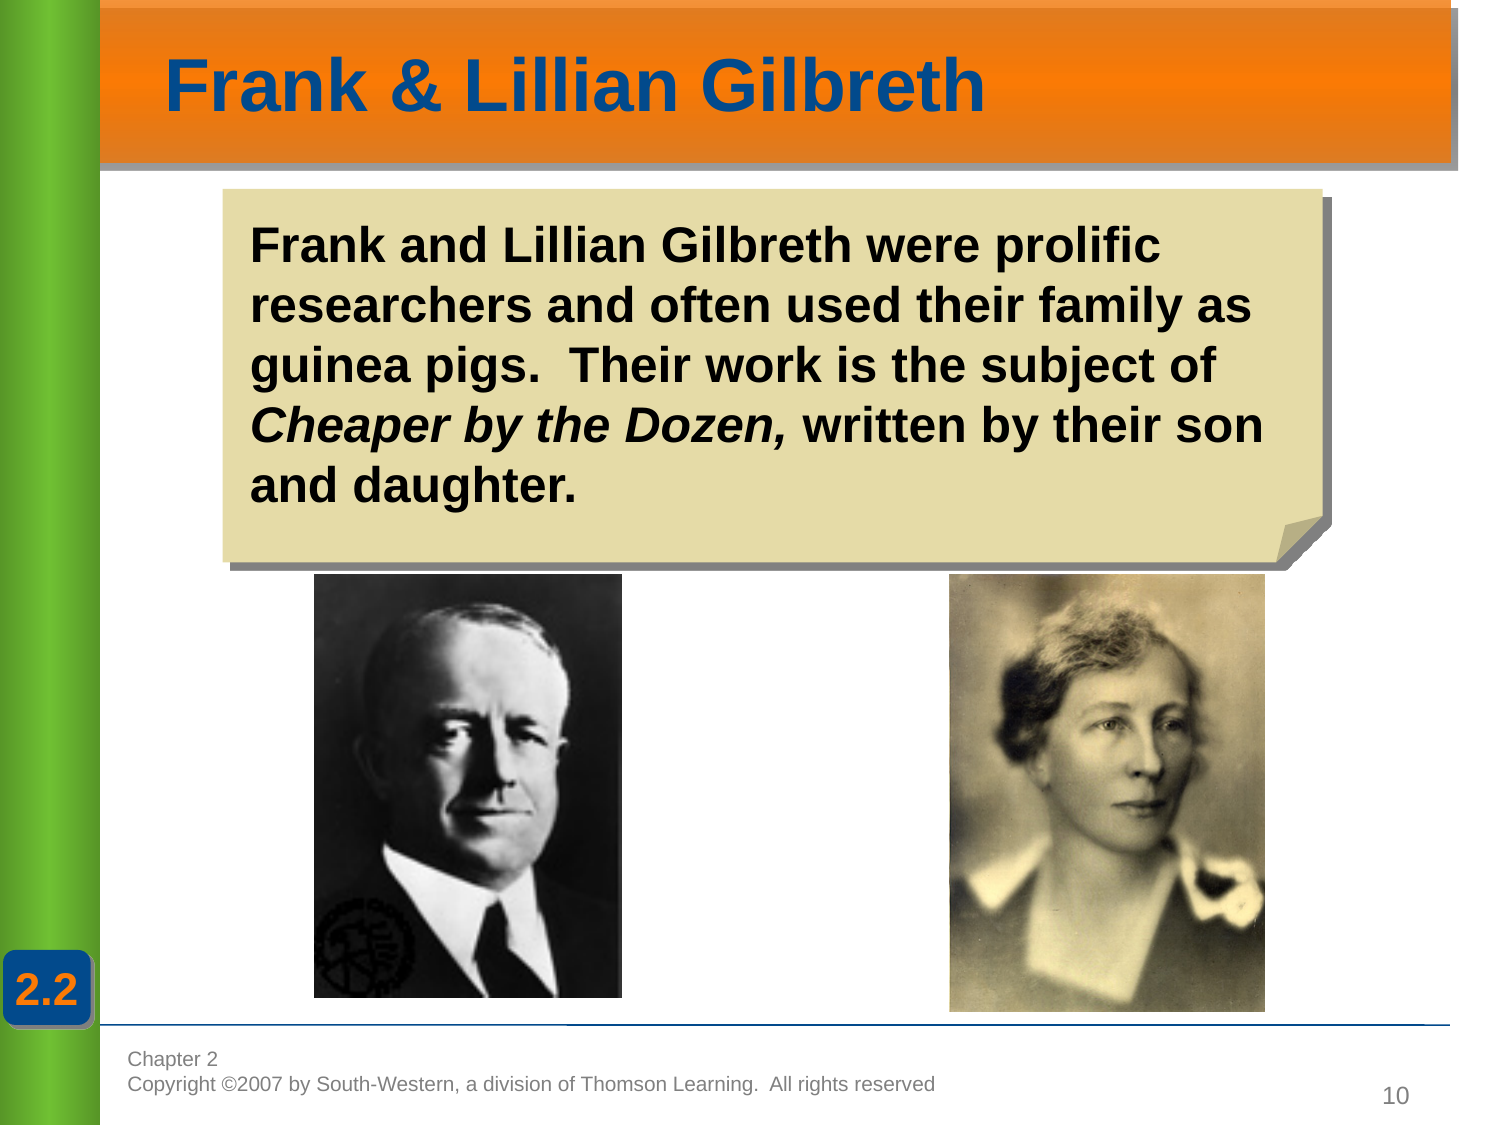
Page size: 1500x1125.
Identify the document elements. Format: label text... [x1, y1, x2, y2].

picture [314, 574, 622, 998]
picture [948, 574, 1265, 1013]
slide_number 10 [1074, 1071, 1426, 1125]
title Frank & Lillian Gilbreth [148, 12, 1451, 151]
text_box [222, 188, 1323, 581]
text_box 2.2 [3, 949, 91, 1025]
